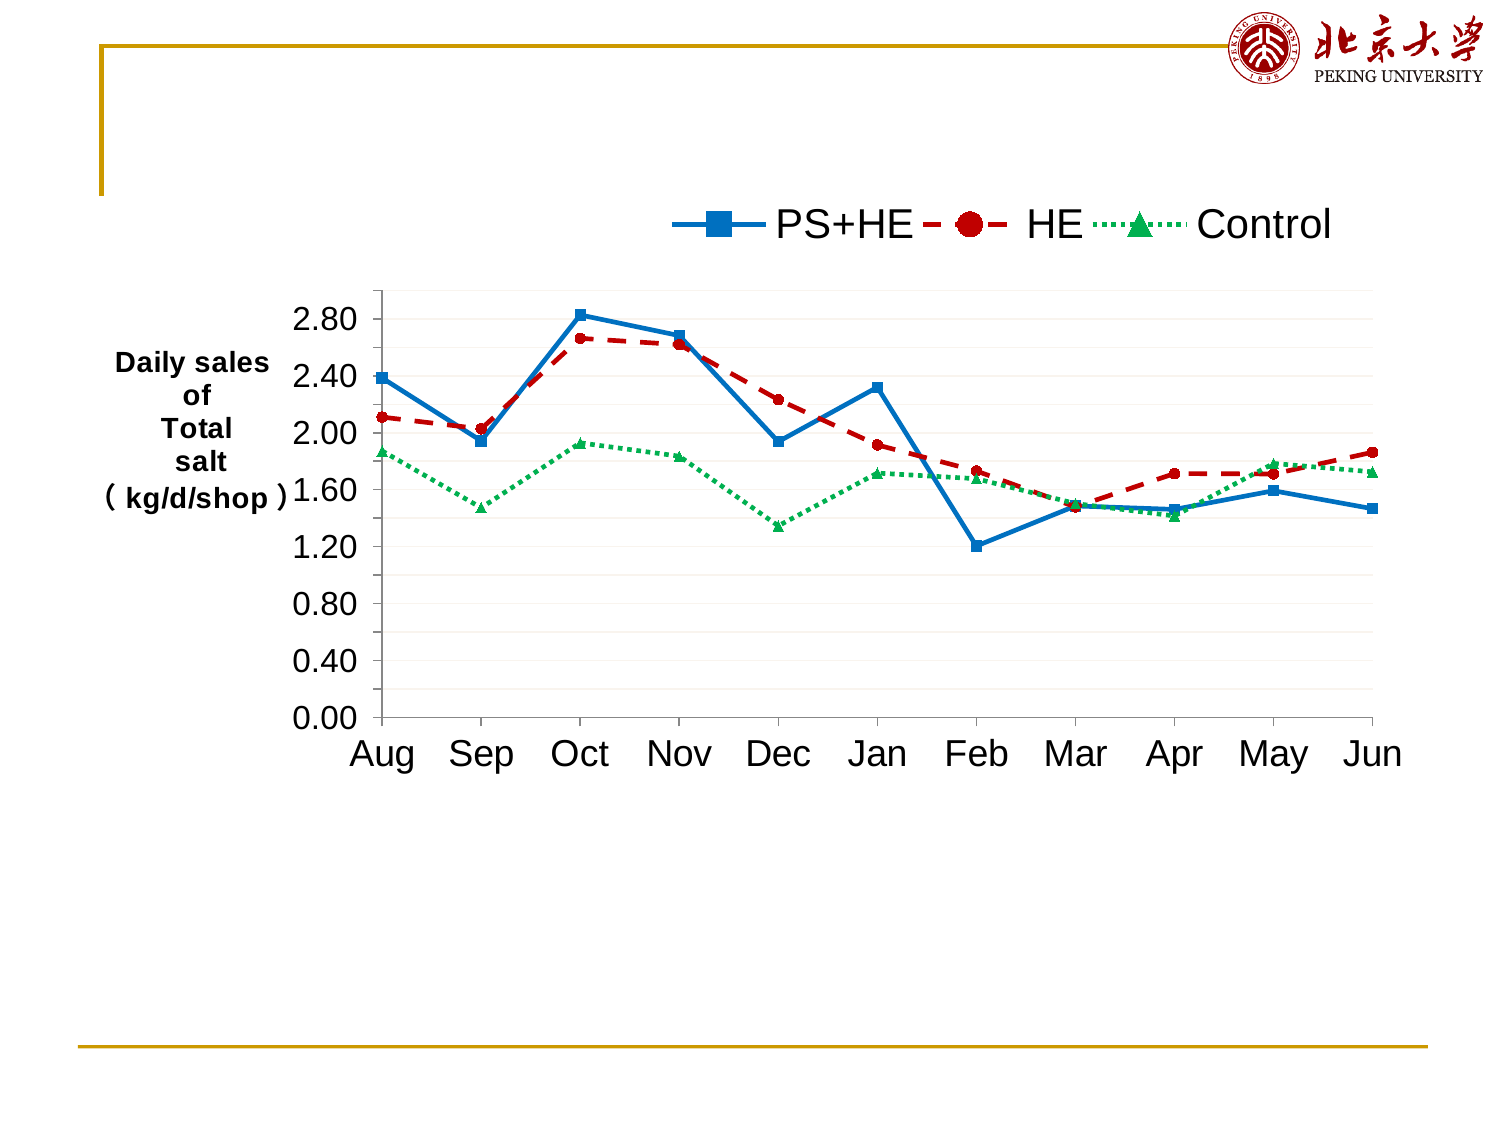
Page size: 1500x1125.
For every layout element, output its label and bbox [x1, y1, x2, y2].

picture [1228, 12, 1483, 84]
chart [82, 184, 1424, 837]
